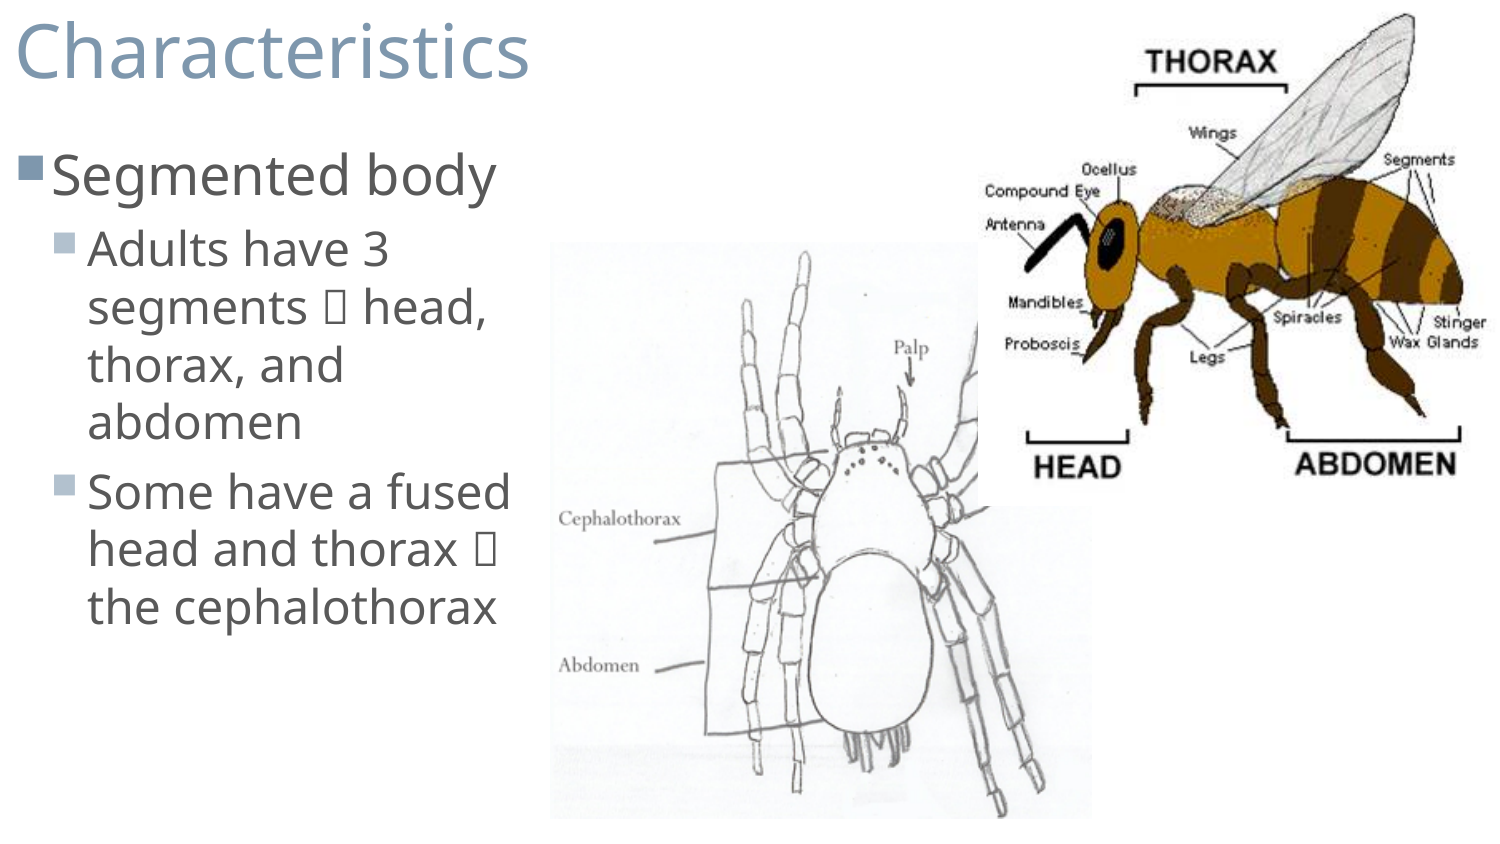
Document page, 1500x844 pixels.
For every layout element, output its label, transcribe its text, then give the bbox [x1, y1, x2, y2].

title Characteristics [0, 0, 973, 133]
list Segmented body Adults have 3 segments  head, thorax, and abdomen Some have a fused head and thorax  the cephalothorax [0, 132, 572, 643]
picture [550, 242, 1092, 819]
picture [977, 0, 1500, 506]
